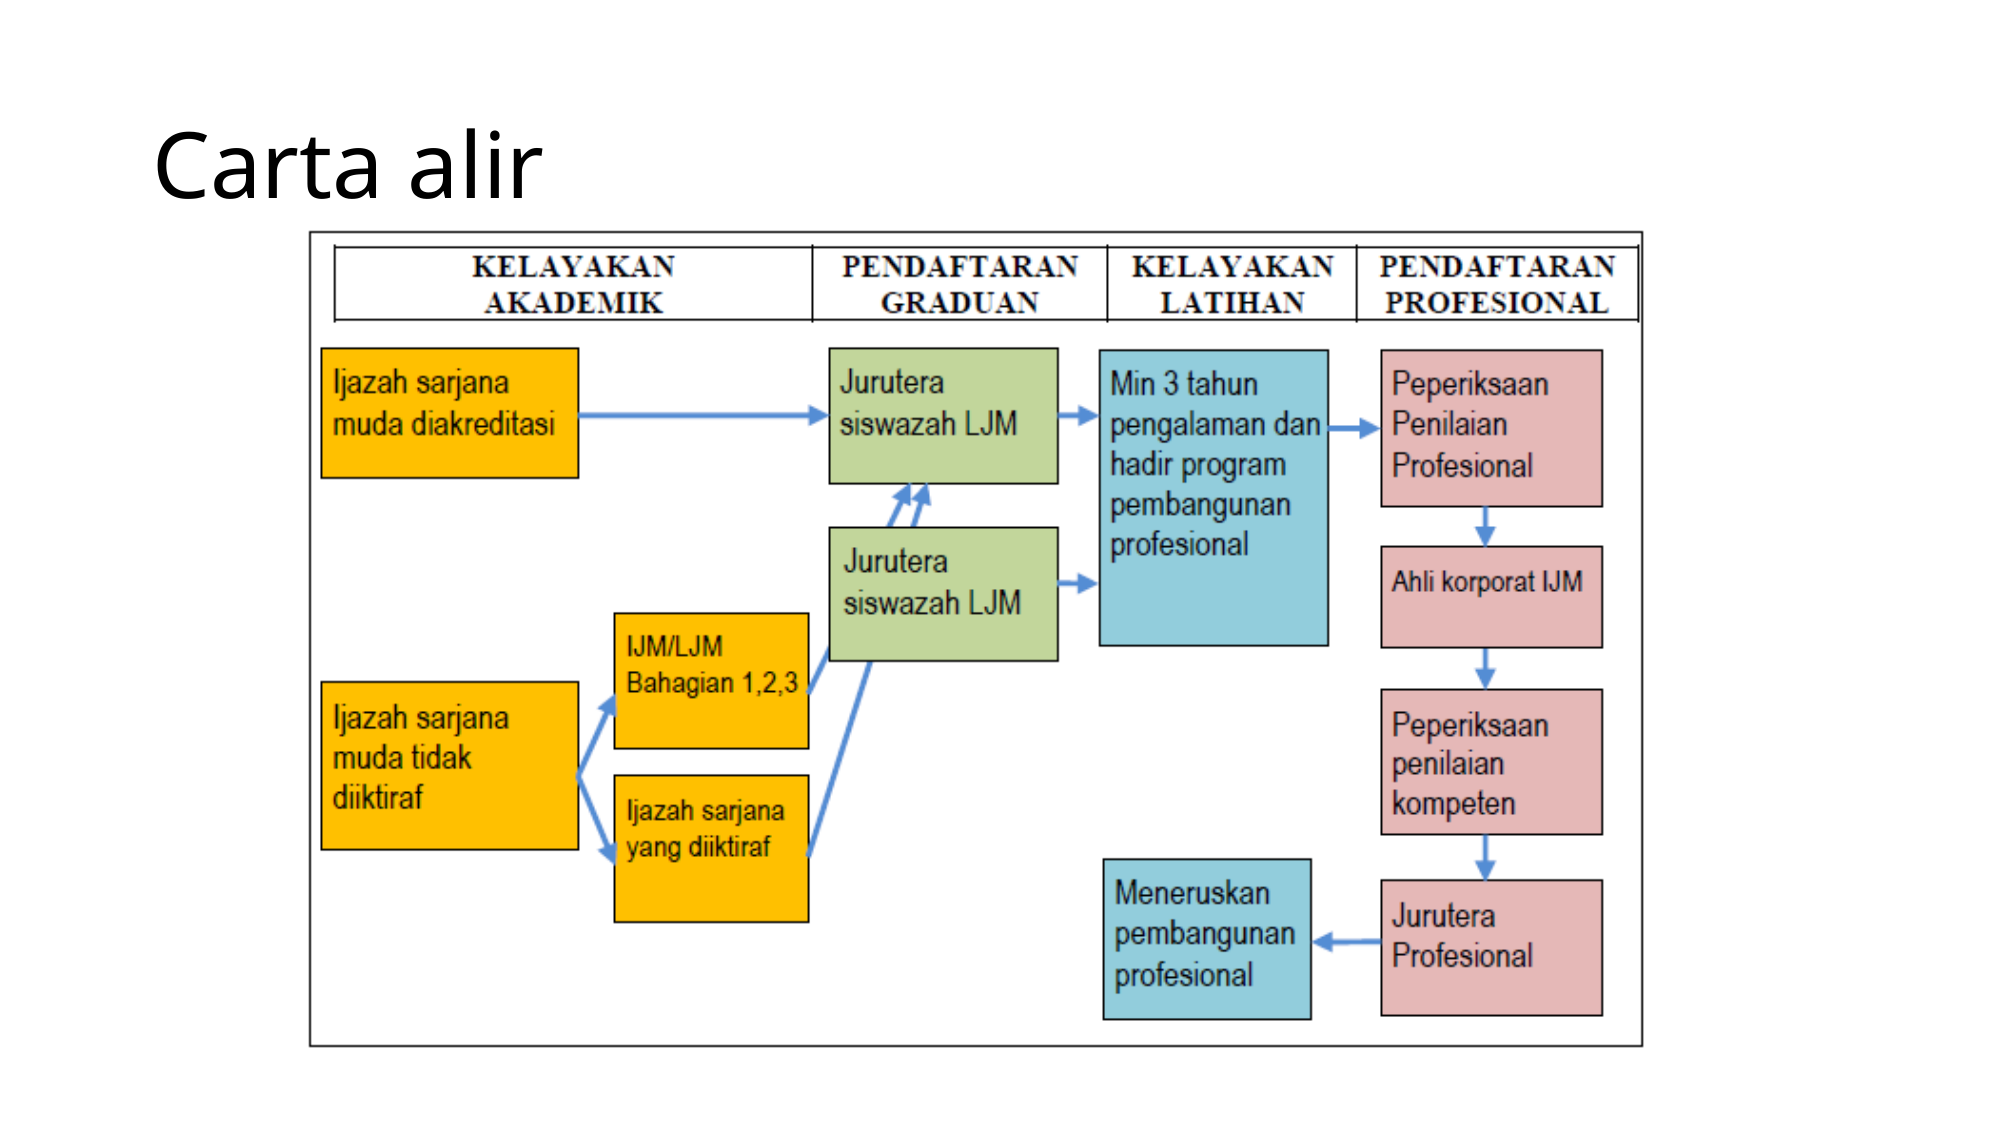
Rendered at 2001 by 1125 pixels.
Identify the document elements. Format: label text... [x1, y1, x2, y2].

title Carta alir [137, 59, 1863, 278]
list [299, 222, 1655, 1057]
